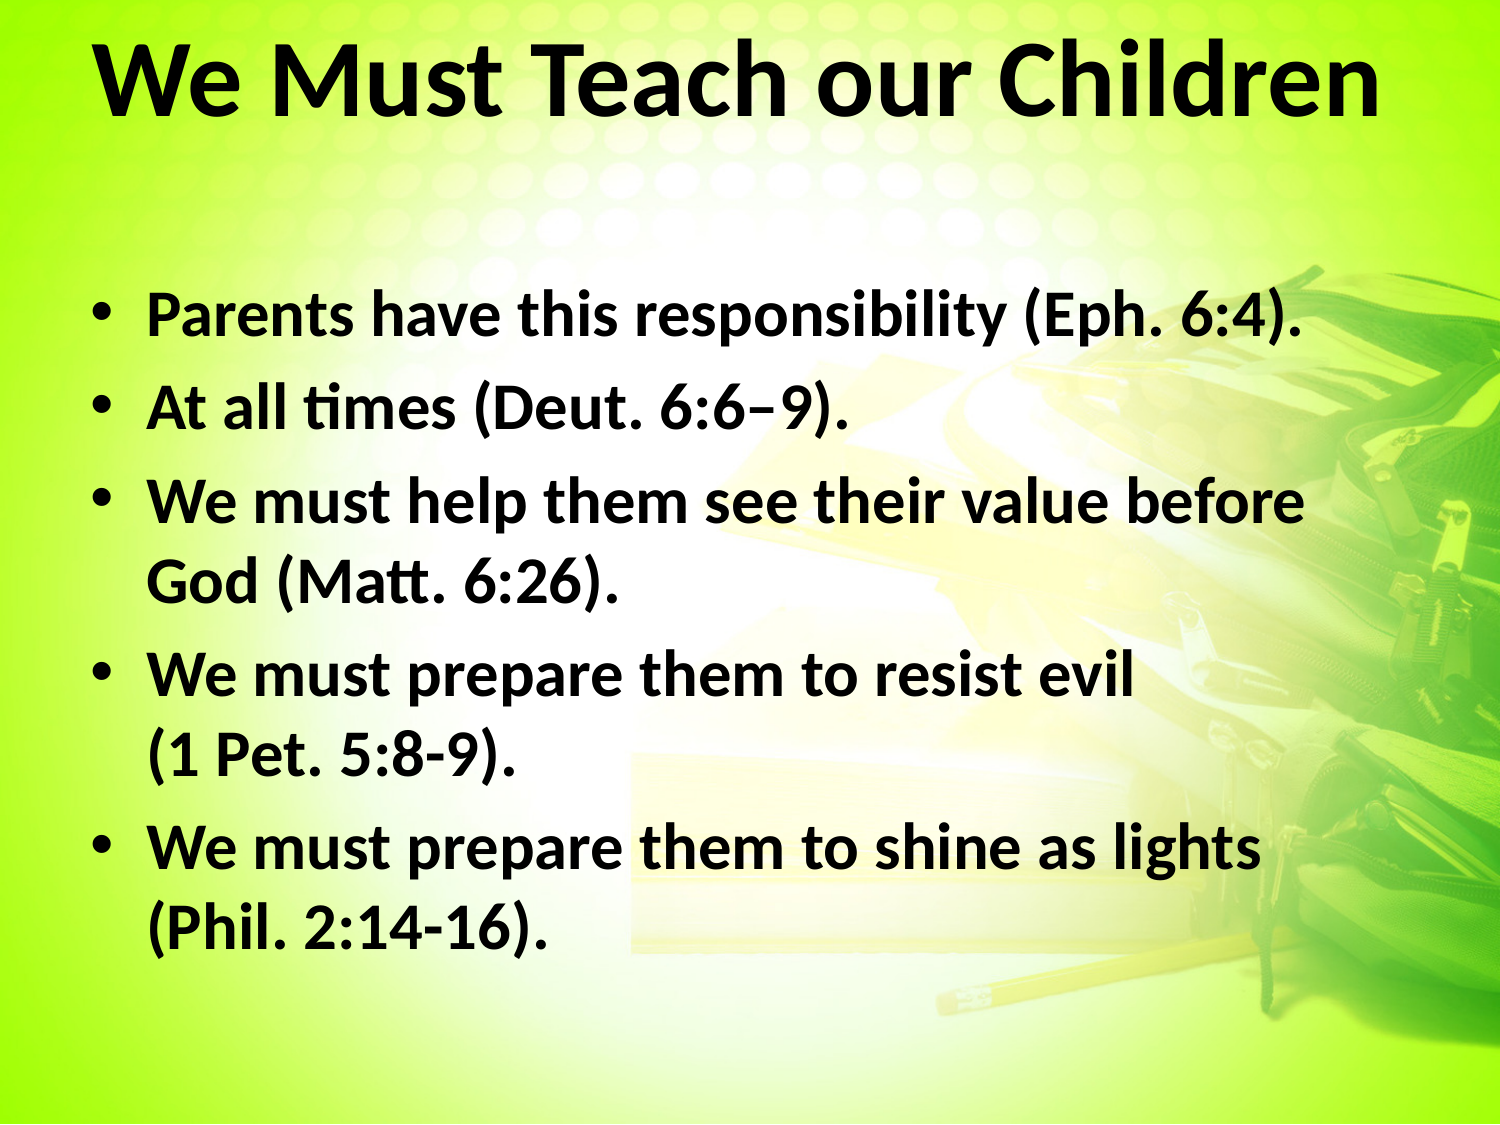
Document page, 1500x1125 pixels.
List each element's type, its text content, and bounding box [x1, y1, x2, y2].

list Parents have this responsibility (Eph. 6:4). At all times (Deut. 6:6–9). We must help them see their value before God (Matt. 6:26). We must prepare them to resist evil (1 Pet. 5:8-9). We must prepare them to shine as lights (Phil. 2:14-16). [75, 262, 1425, 1005]
picture [0, 0, 1500, 1124]
title We Must Teach our Children [75, 45, 1425, 233]
